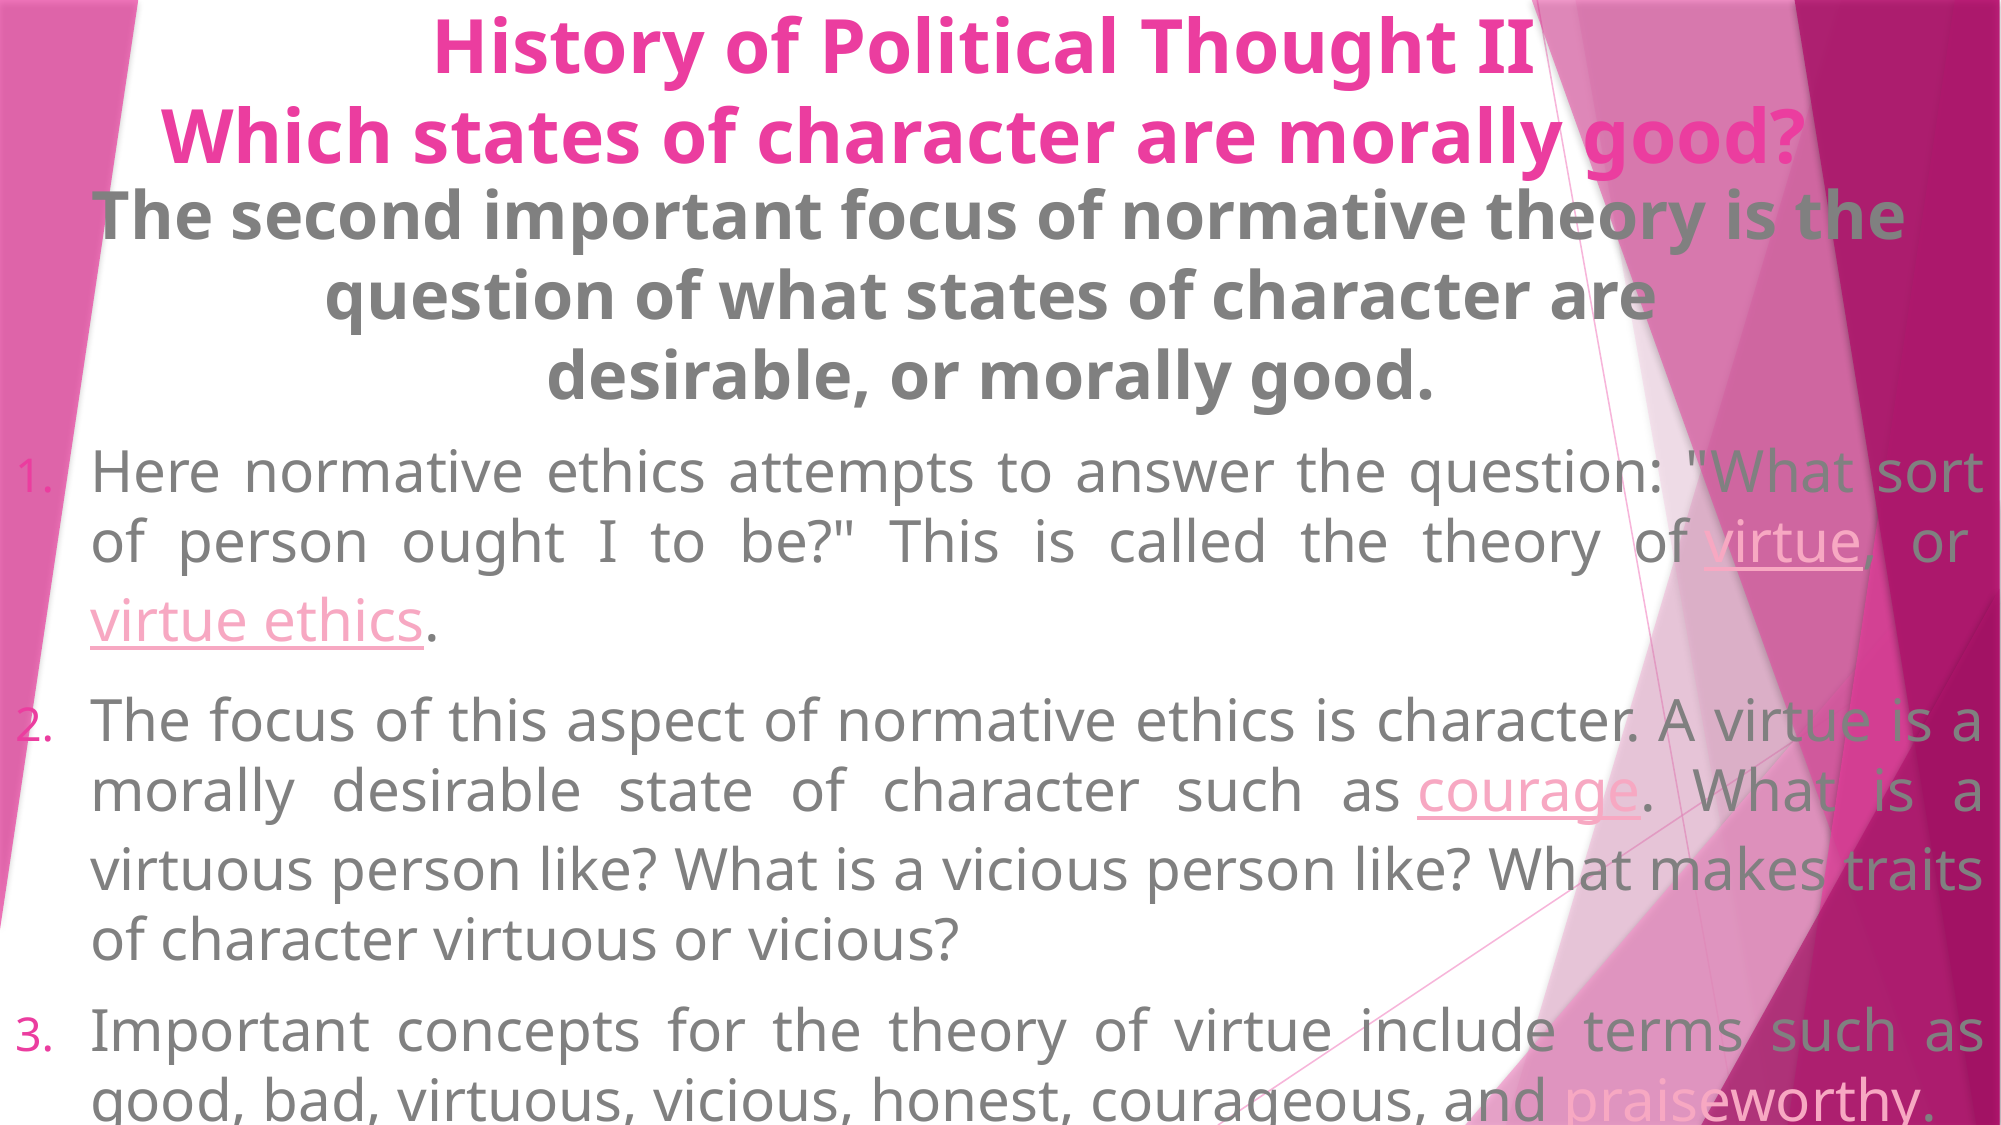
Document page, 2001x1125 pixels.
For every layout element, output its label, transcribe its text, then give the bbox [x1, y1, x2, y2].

title History of Political Thought II Which states of character are morally good? [0, 0, 1985, 165]
subtitle The second important focus of normative theory is the question of what states of character are desirable, or morally good. Here normative ethics attempts to answer the question: "What sort of person ought I to be?" This is called the theory of virtue, or virtue ethics. The focus of this aspect of normative ethics is character. A virtue is a morally desirable state of character such as courage. What is a virtuous person like? What is a vicious person like? What makes traits of character virtuous or vicious? Important concepts for the theory of virtue include terms such as good, bad, virtuous, vicious, honest, courageous, and praiseworthy. . [0, 165, 2000, 1125]
